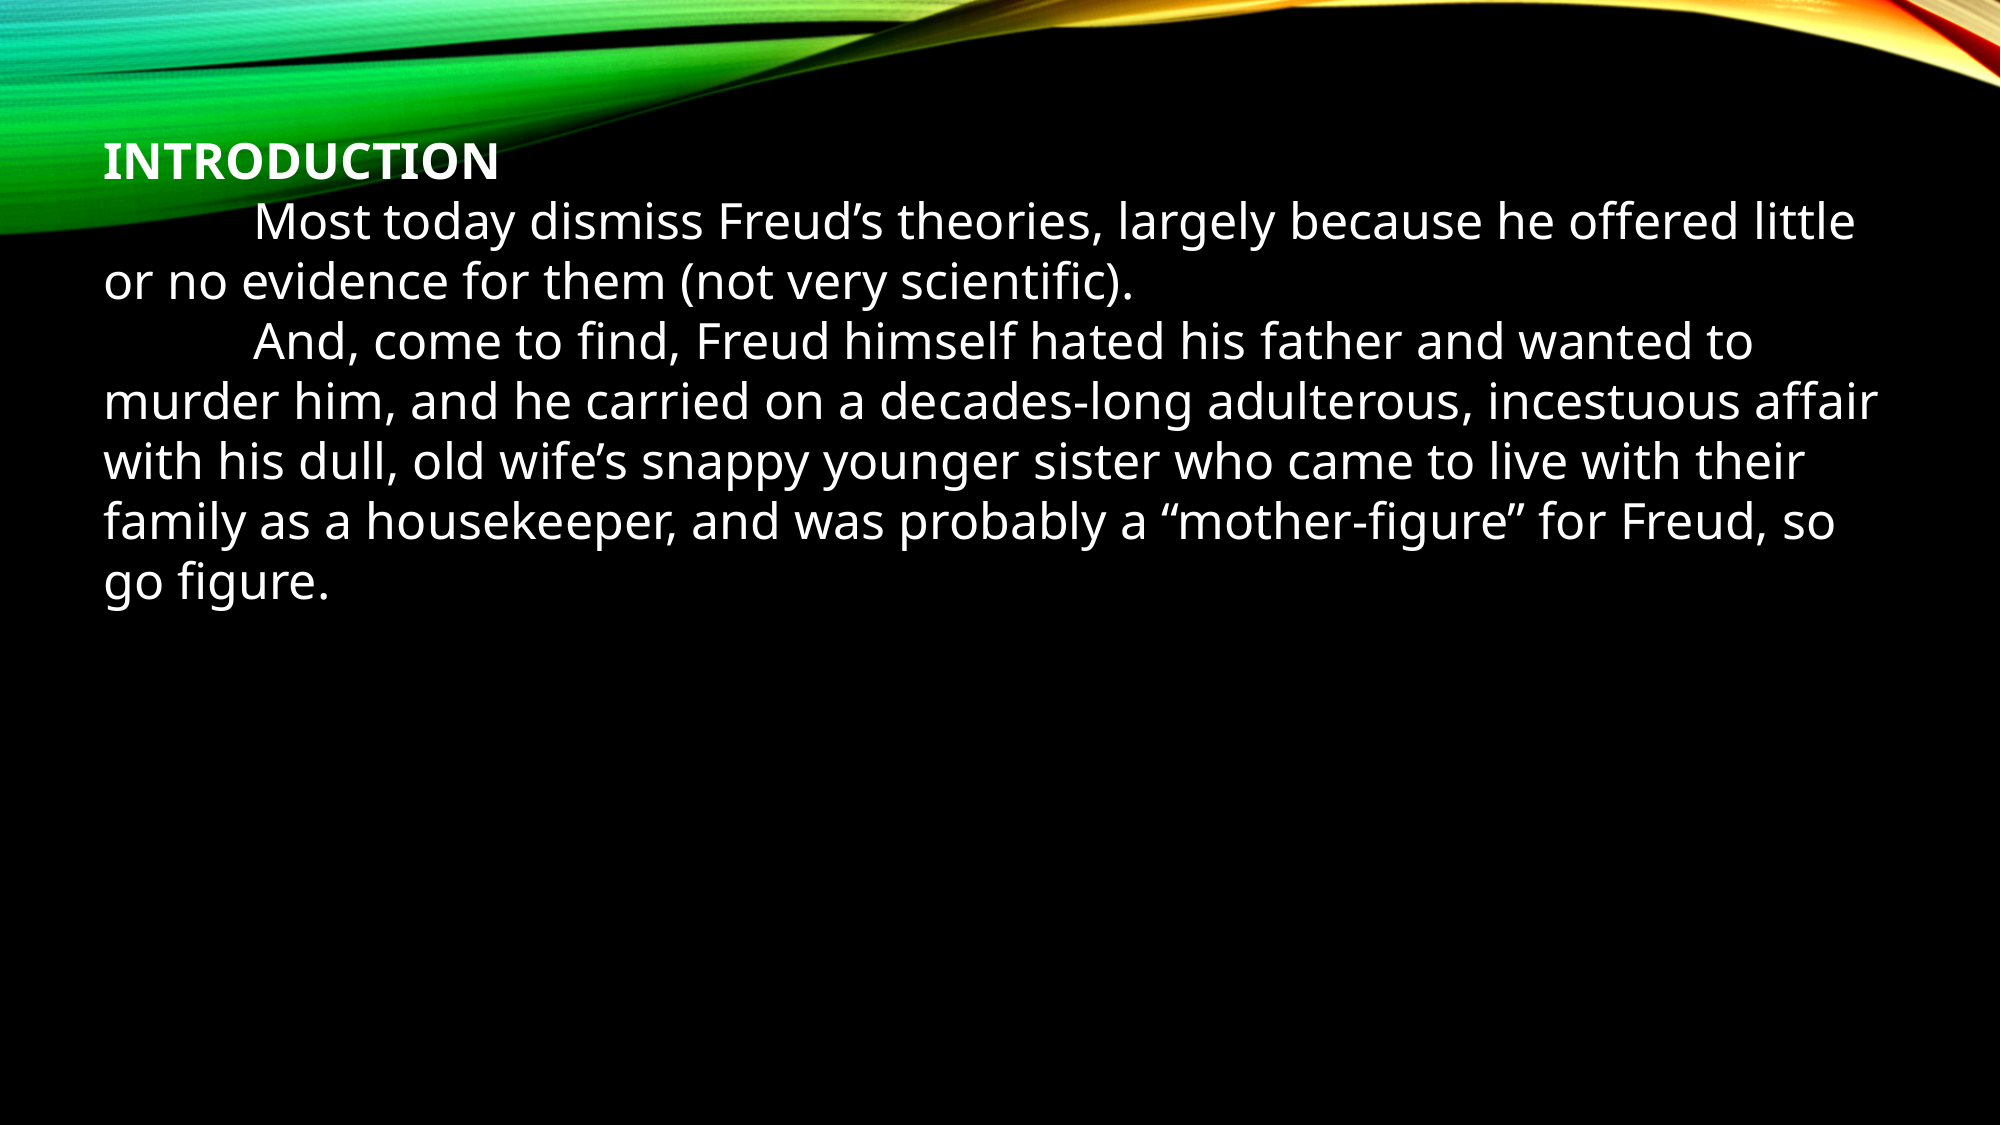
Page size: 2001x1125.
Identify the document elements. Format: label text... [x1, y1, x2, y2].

picture [0, 0, 2000, 237]
text_box INTRODUCTION Most today dismiss Freud’s theories, largely because he offered little or no evidence for them (not very scientific). And, come to find, Freud himself hated his father and wanted to murder him, and he carried on a decades-long adulterous, incestuous affair with his dull, old wife’s snappy younger sister who came to live with their family as a housekeeper, and was probably a “mother-figure” for Freud, so go figure. [88, 122, 1912, 618]
